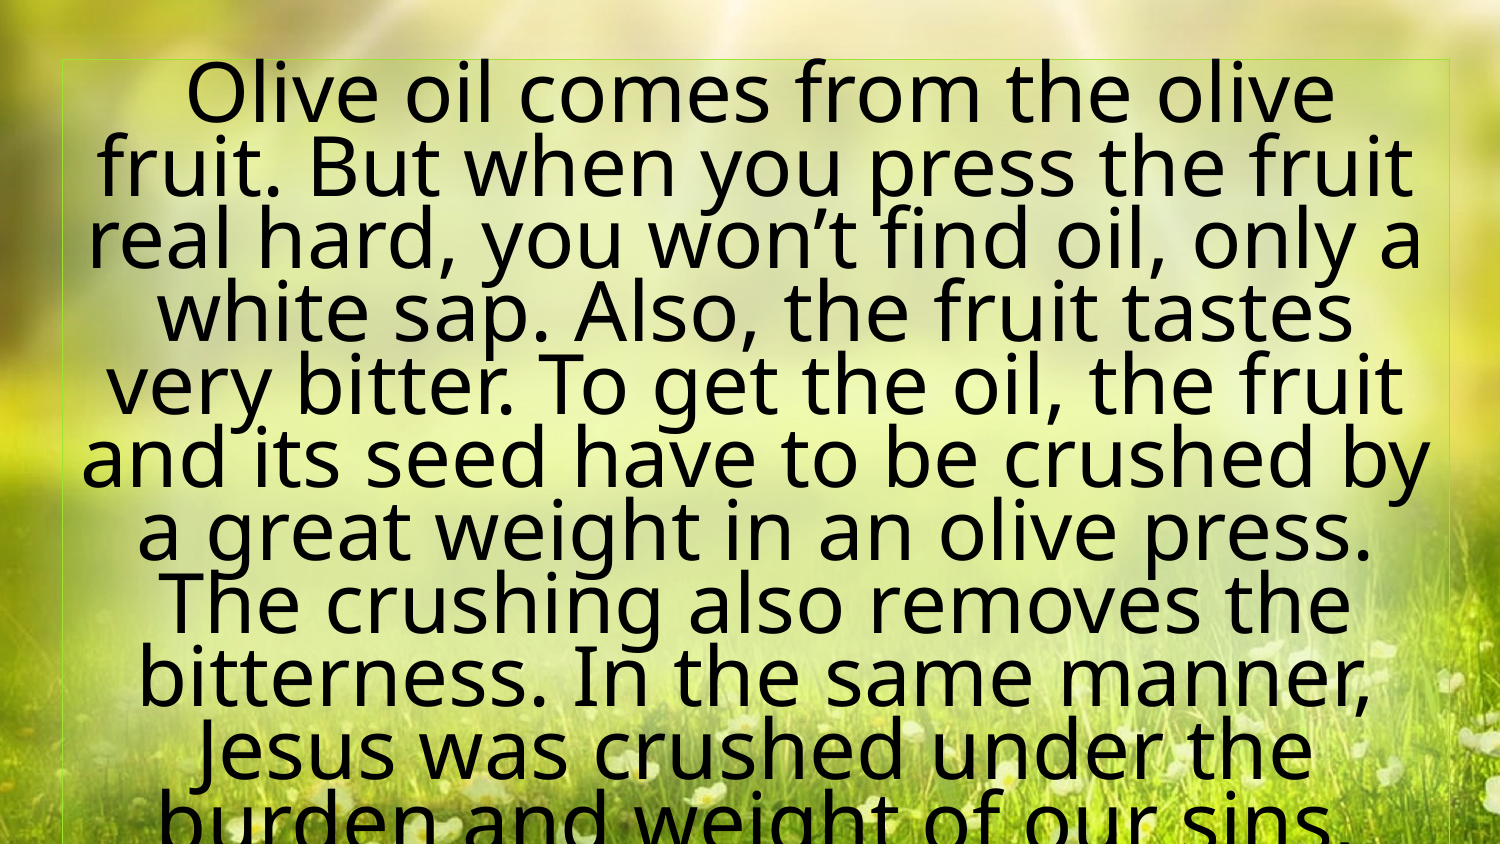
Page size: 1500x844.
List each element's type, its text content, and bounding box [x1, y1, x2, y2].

picture [0, 0, 1500, 844]
text_box Olive oil comes from the olive fruit. But when you press the fruit real hard, you won’t find oil, only a white sap. Also, the fruit tastes very bitter. To get the oil, the fruit and its seed have to be crushed by a great weight in an olive press. The crushing also removes the bitterness. In the same manner, Jesus was crushed under the burden and weight of our sins, and under the judgment of a holy God. He was crushed to become the anointing oil that heals us today. [62, 59, 1450, 844]
